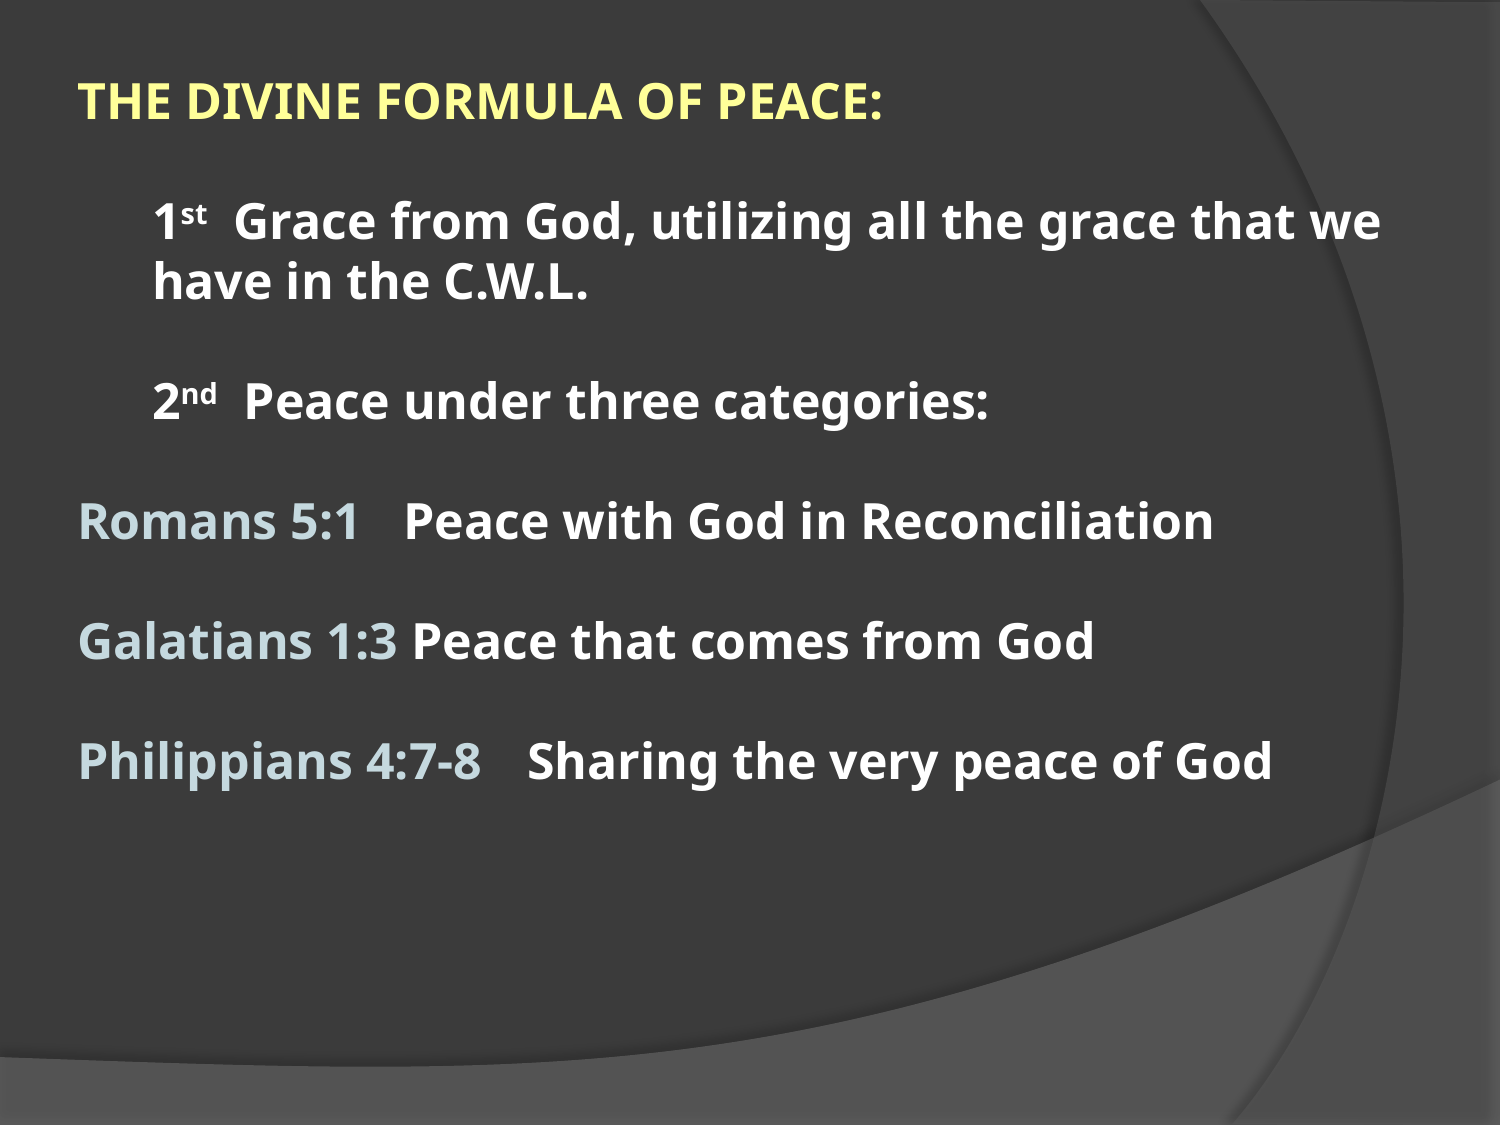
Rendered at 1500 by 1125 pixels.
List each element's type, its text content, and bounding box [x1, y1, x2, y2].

text_box THE DIVINE FORMULA OF PEACE: 1st Grace from God, utilizing all the grace that we have in the C.W.L. 2nd Peace under three categories: Romans 5:1 Peace with God in Reconciliation Galatians 1:3 Peace that comes from God Philippians 4:7-8 Sharing the very peace of God [62, 62, 1413, 843]
